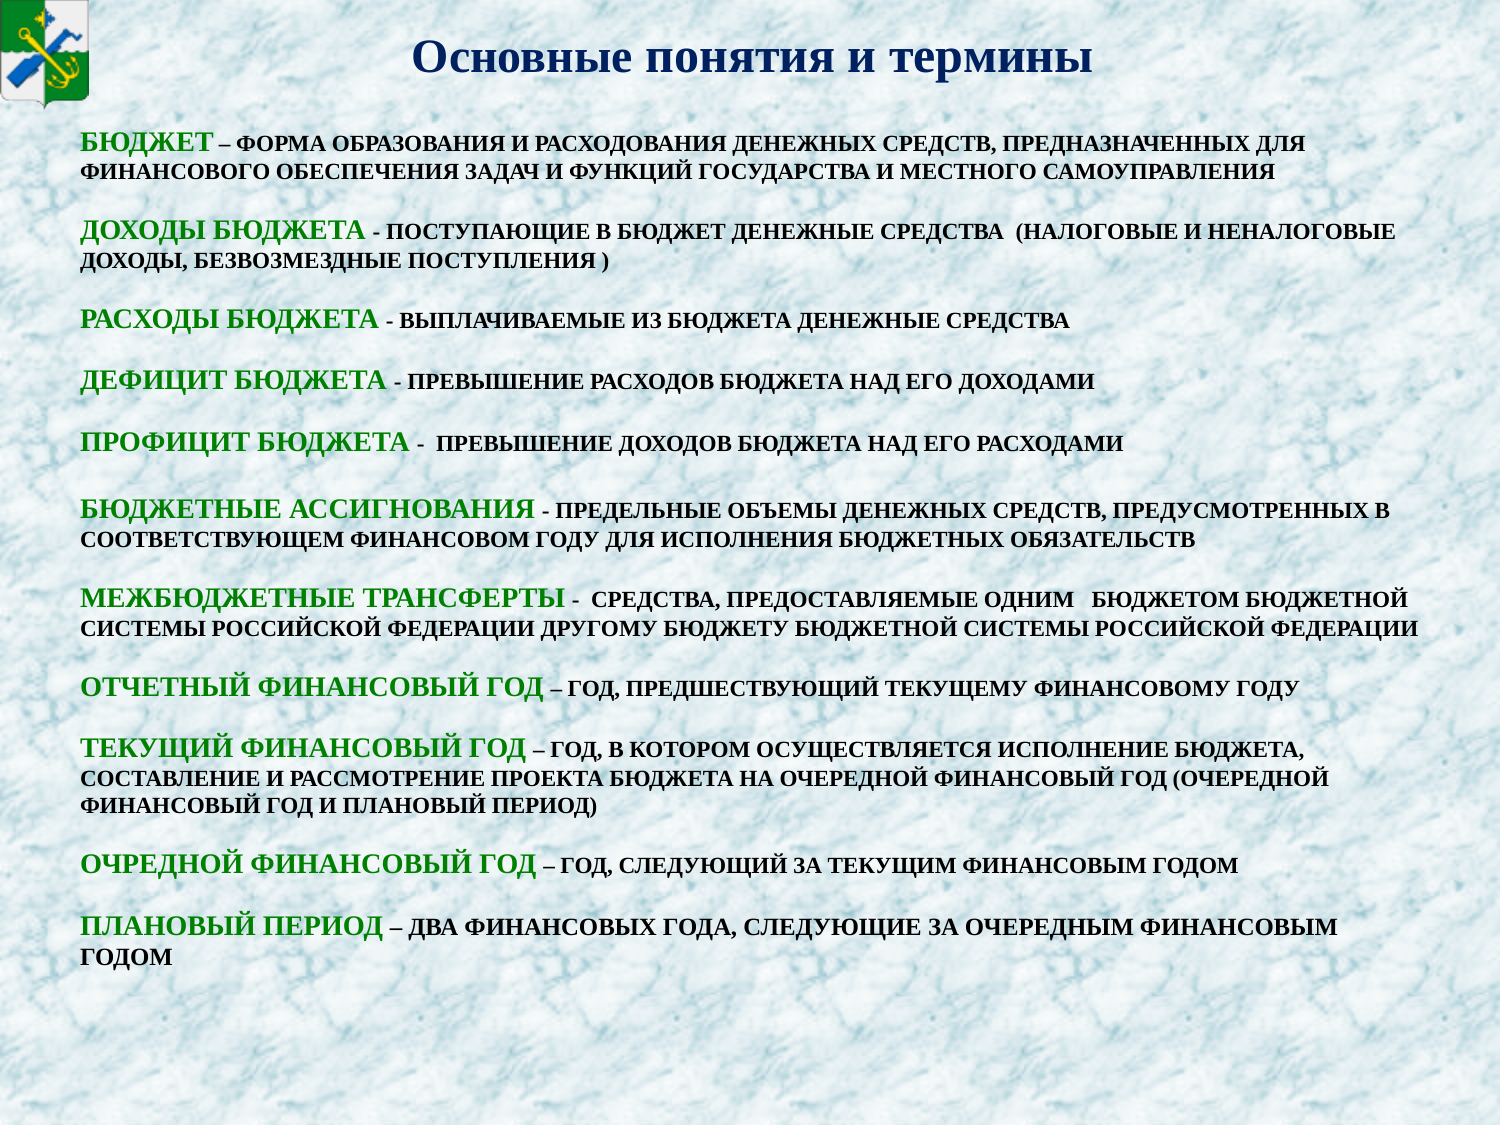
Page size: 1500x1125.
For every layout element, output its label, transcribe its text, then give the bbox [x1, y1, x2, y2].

title БЮДЖЕТ – форма образования и расходования денежных средств, предназначенных для финансового обеспечения задач и функций государства и местного самоуправления ДОХОДЫ БЮДЖЕТА - поступающие в бюджет денежные средства (налоговые и неналоговые доходы, безвозмездные поступления ) РАСХОДЫ БЮДЖЕТА - выплачиваемые из бюджета денежные средства Дефицит бюджета - превышение расходов бюджета над его доходами ПРОФИЦИТ БЮДЖЕТА - превышение доходов бюджета над его РАСХОДАМИ Бюджетные ассигнования - предельные объемы денежных средств, предусмотренных в соответствующем финансовом году для исполнения бюджетных обязательств Межбюджетные трансферты - средства, предоставляемые одним бюджетом бюджетной системы Российской Федерации другому бюджету бюджетной системы Российской Федерации ОТЧЕТНЫЙ ФИНАНСОВЫЙ ГОД – ГОД, ПРЕДШЕСТВУЮЩИЙ ТЕКУЩЕМУ ФИНАНСОВОМУ ГОДУ ТЕКУЩИЙ ФИНАНСОВЫЙ ГОД – ГОД, В КОТОРОМ осуществляется ИСПОЛНЕНИЕ БЮДЖЕТА, СОСТАВЛЕНИЕ И РАССМОТРЕНИЕ ПРОЕКТА БЮДЖЕТА НА ОЧЕРЕДНОЙ ФИНАНСОВЫЙ ГОД (ОЧЕРЕДНОЙ ФИНАНСОВЫЙ ГОД И ПЛАНОВЫЙ ПЕРИОД) ОЧРЕДНОЙ Финансовый ГОД – ГОД, СЛЕДУЮЩИЙ ЗА ТЕКУЩИМ ФИНАНСОВЫМ ГОДОМ ПЛАНОВЫЙ ПЕРИОД – ДВА ФИНАНСОВЫХ ГОДА, СЛЕДУЮЩИЕ ЗА ОЧЕРЕДНЫМ ФИНАНСОВЫМ ГОДОМ [64, 90, 1447, 1094]
list Основные понятия и термины [112, 7, 1394, 90]
picture [0, 0, 89, 112]
